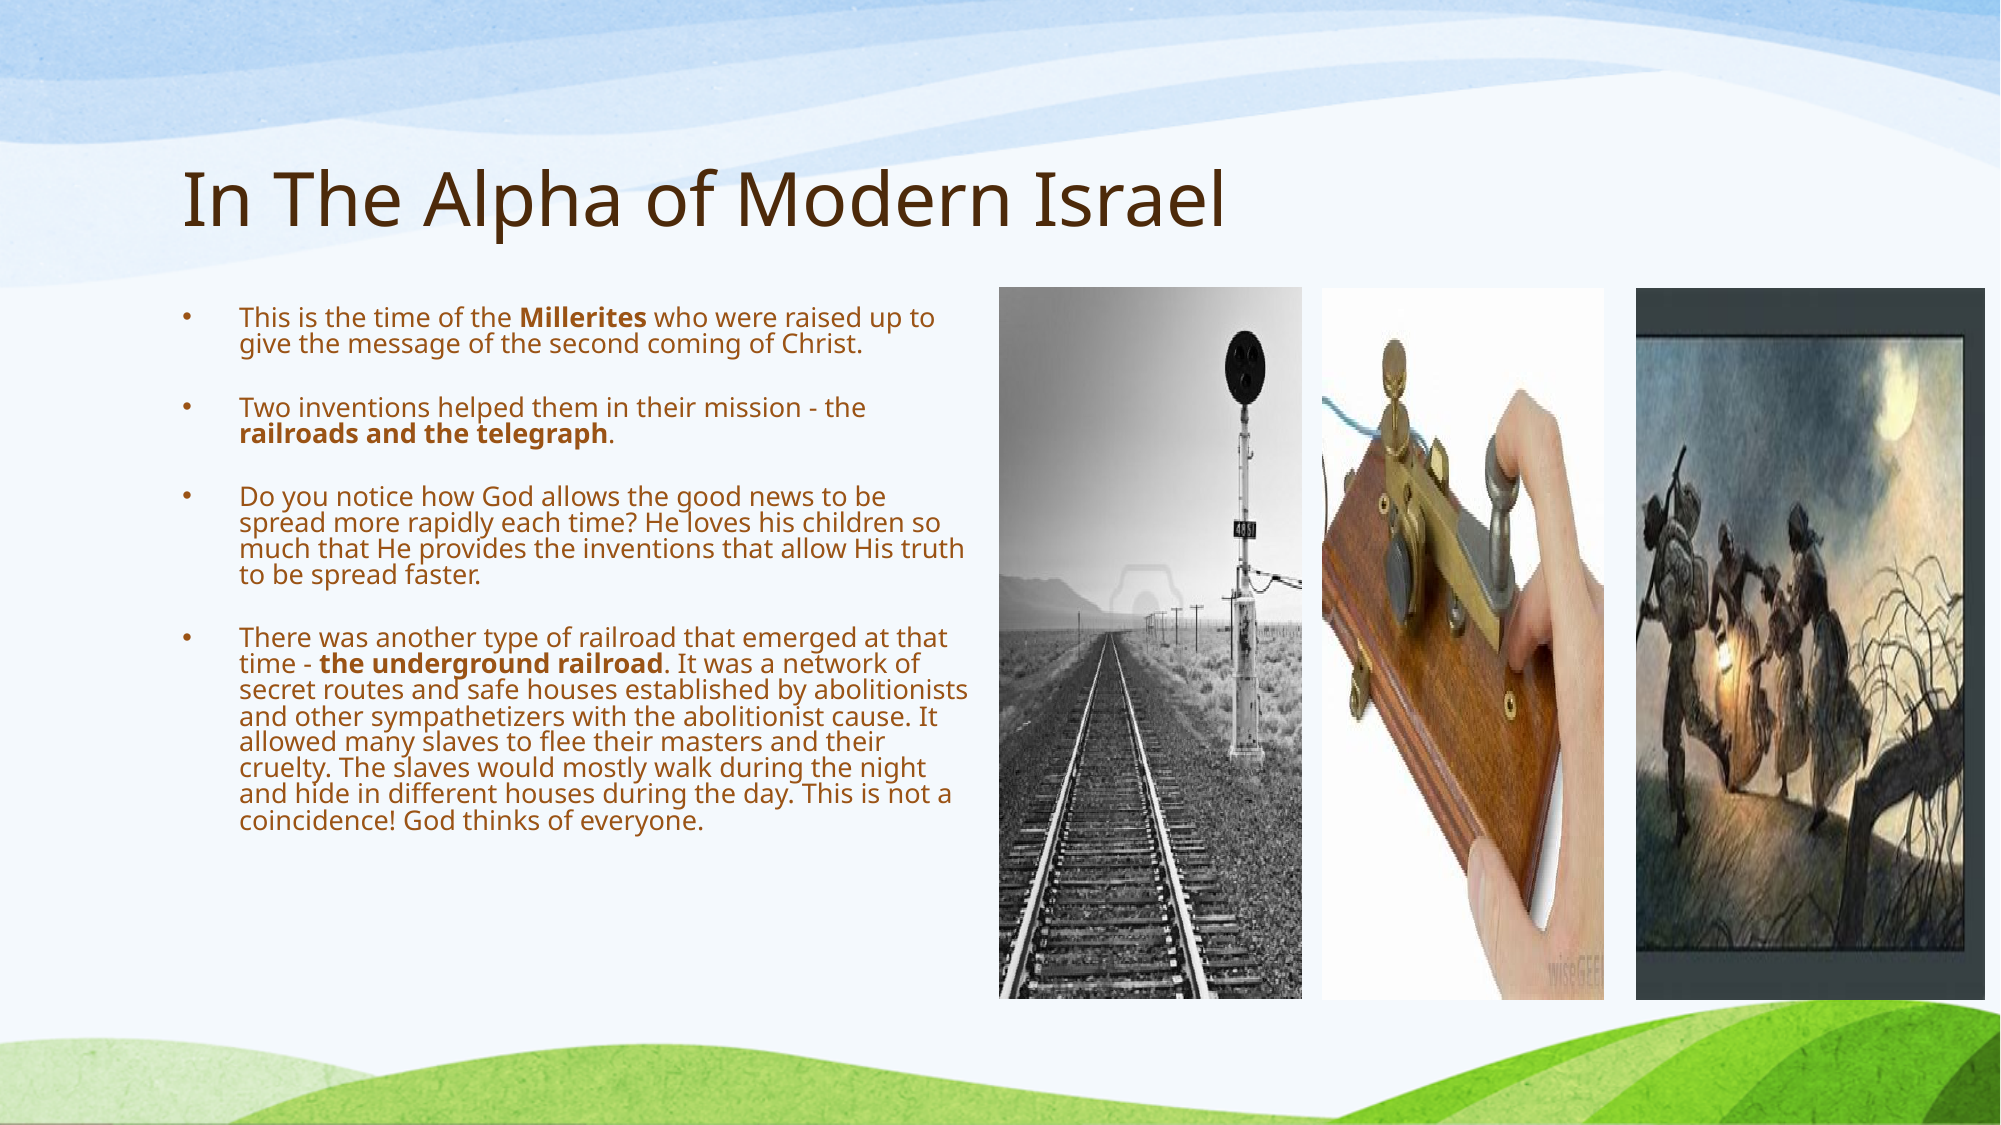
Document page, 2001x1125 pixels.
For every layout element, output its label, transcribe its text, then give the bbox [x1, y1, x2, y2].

list This is the time of the Millerites who were raised up to give the message of the second coming of Christ. Two inventions helped them in their mission - the railroads and the telegraph. Do you notice how God allows the good news to be spread more rapidly each time? He loves his children so much that He provides the inventions that allow His truth to be spread faster. There was another type of railroad that emerged at that time - the underground railroad. It was a network of secret routes and safe houses established by abolitionists and other sympathetizers with the abolitionist cause. It allowed many slaves to flee their masters and their cruelty. The slaves would mostly walk during the night and hide in different houses during the day. This is not a coincidence! God thinks of everyone. [174, 298, 988, 987]
title In The Alpha of Modern Israel [174, 49, 1826, 251]
picture [0, 0, 2001, 1125]
